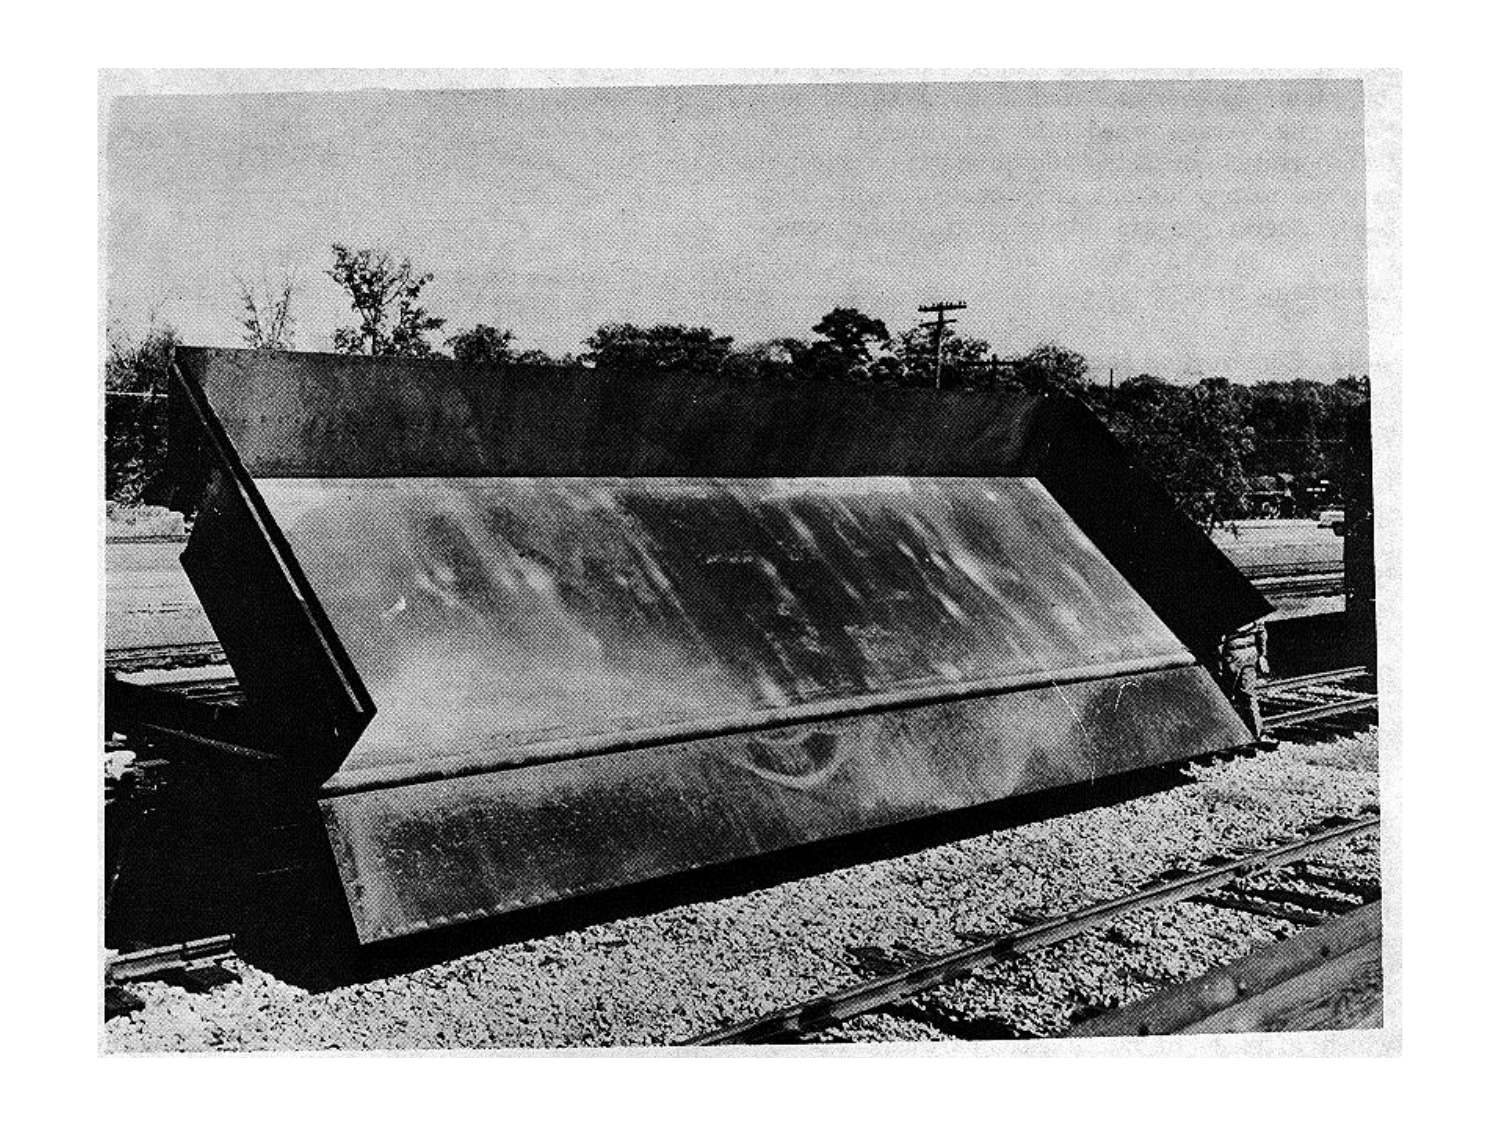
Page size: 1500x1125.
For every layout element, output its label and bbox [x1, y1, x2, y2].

picture [97, 68, 1403, 1058]
